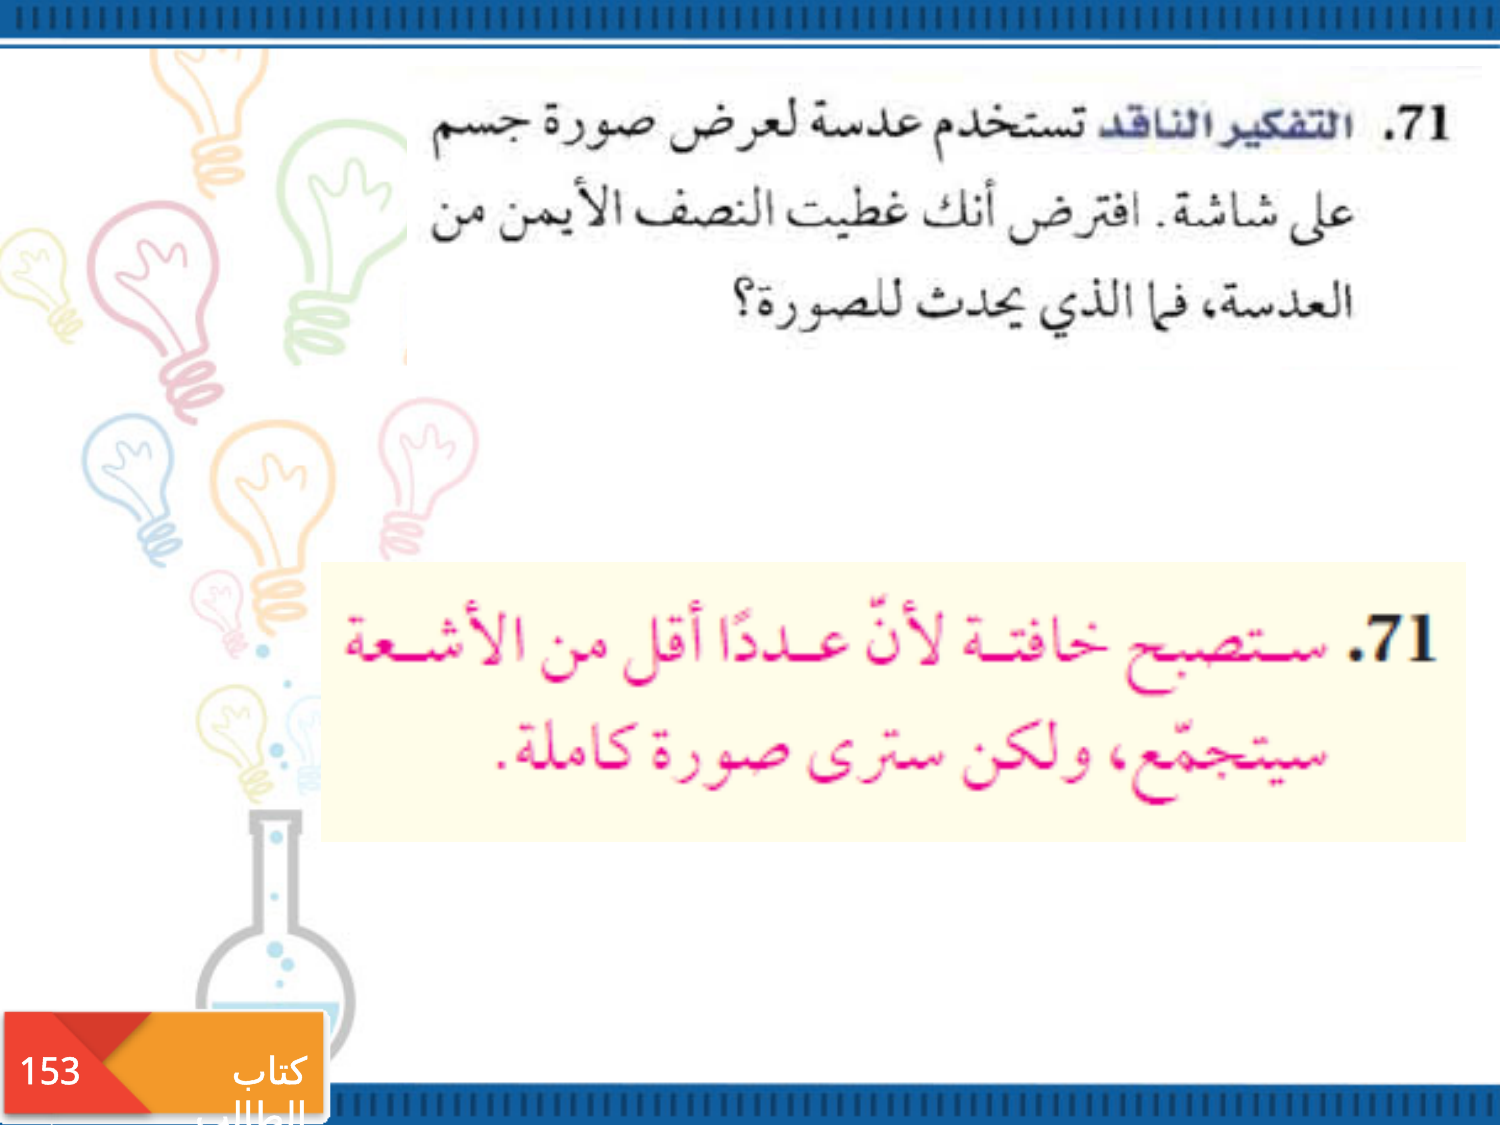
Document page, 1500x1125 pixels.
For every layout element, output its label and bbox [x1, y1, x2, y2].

picture [0, 0, 1500, 1125]
text_box [0, 1005, 336, 1125]
